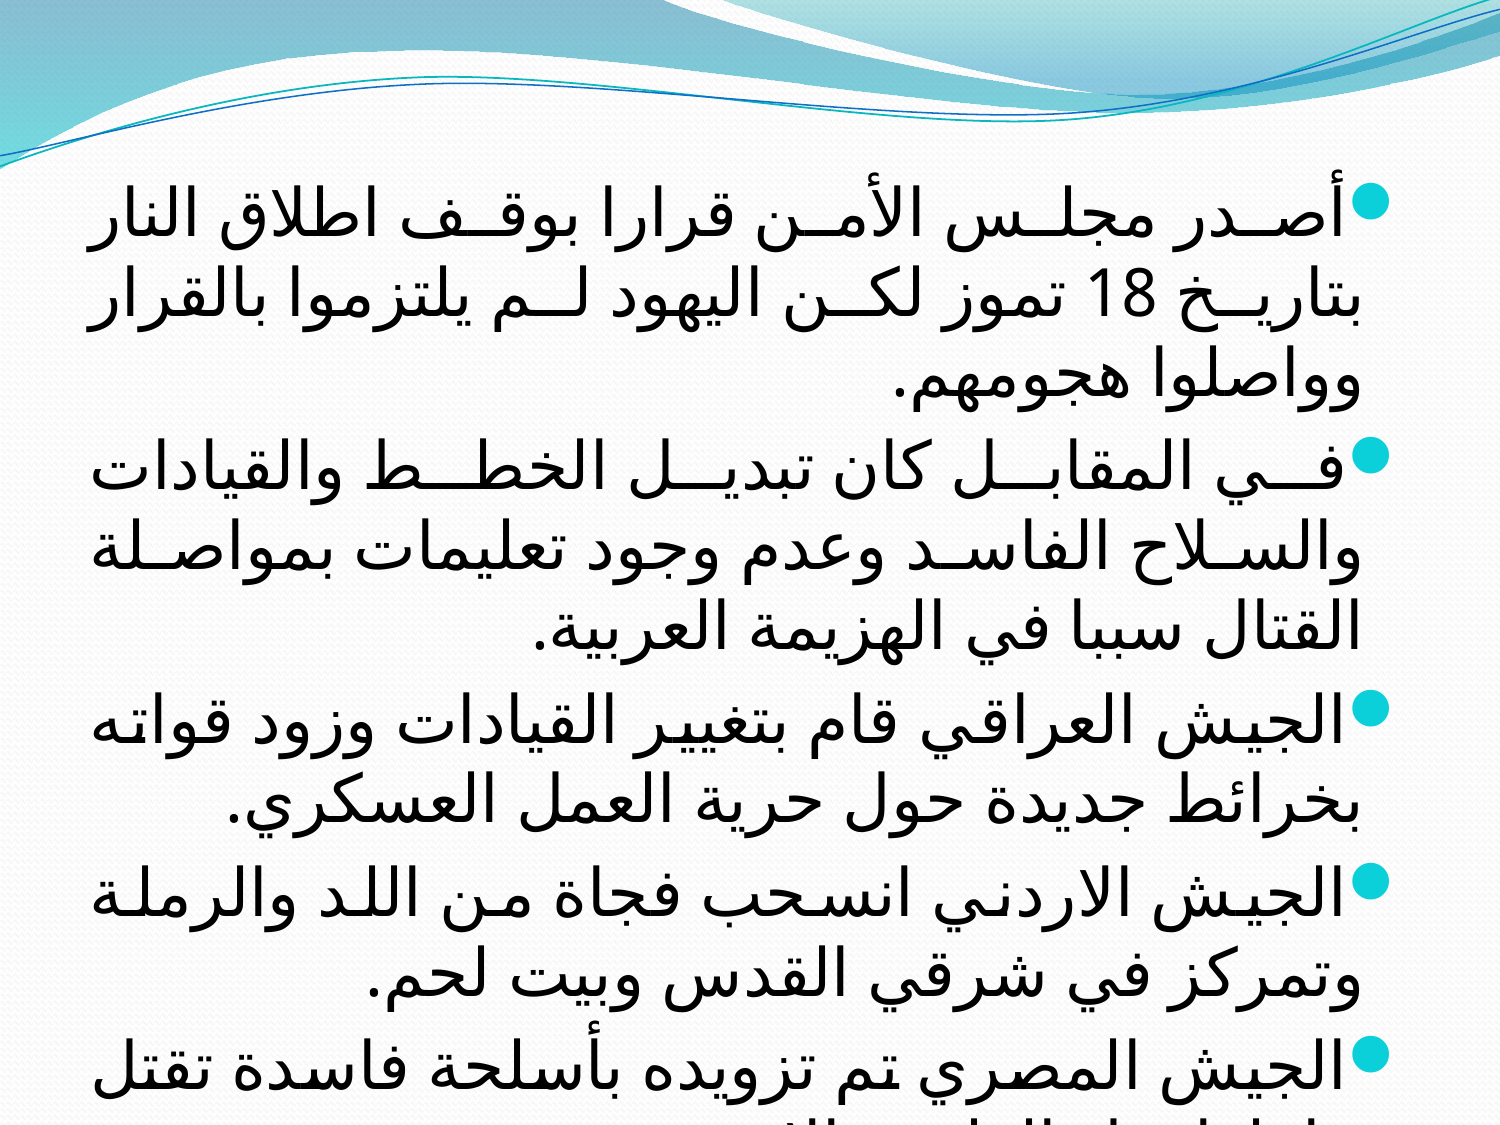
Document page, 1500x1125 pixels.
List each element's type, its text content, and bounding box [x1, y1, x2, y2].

list أصدر مجلس الأمن قرارا بوقف اطلاق النار بتاريخ 18 تموز لكن اليهود لم يلتزموا بالقرار وواصلوا هجومهم. في المقابل كان تبديل الخطط والقيادات والسلاح الفاسد وعدم وجود تعليمات بمواصلة القتال سببا في الهزيمة العربية. الجيش العراقي قام بتغيير القيادات وزود قواته بخرائط جديدة حول حرية العمل العسكري. الجيش الاردني انسحب فجاة من اللد والرملة وتمركز في شرقي القدس وبيت لحم. الجيش المصري تم تزويده بأسلحة فاسدة تقتل حاملها قبل الطرف الاخر. [75, 162, 1425, 1038]
